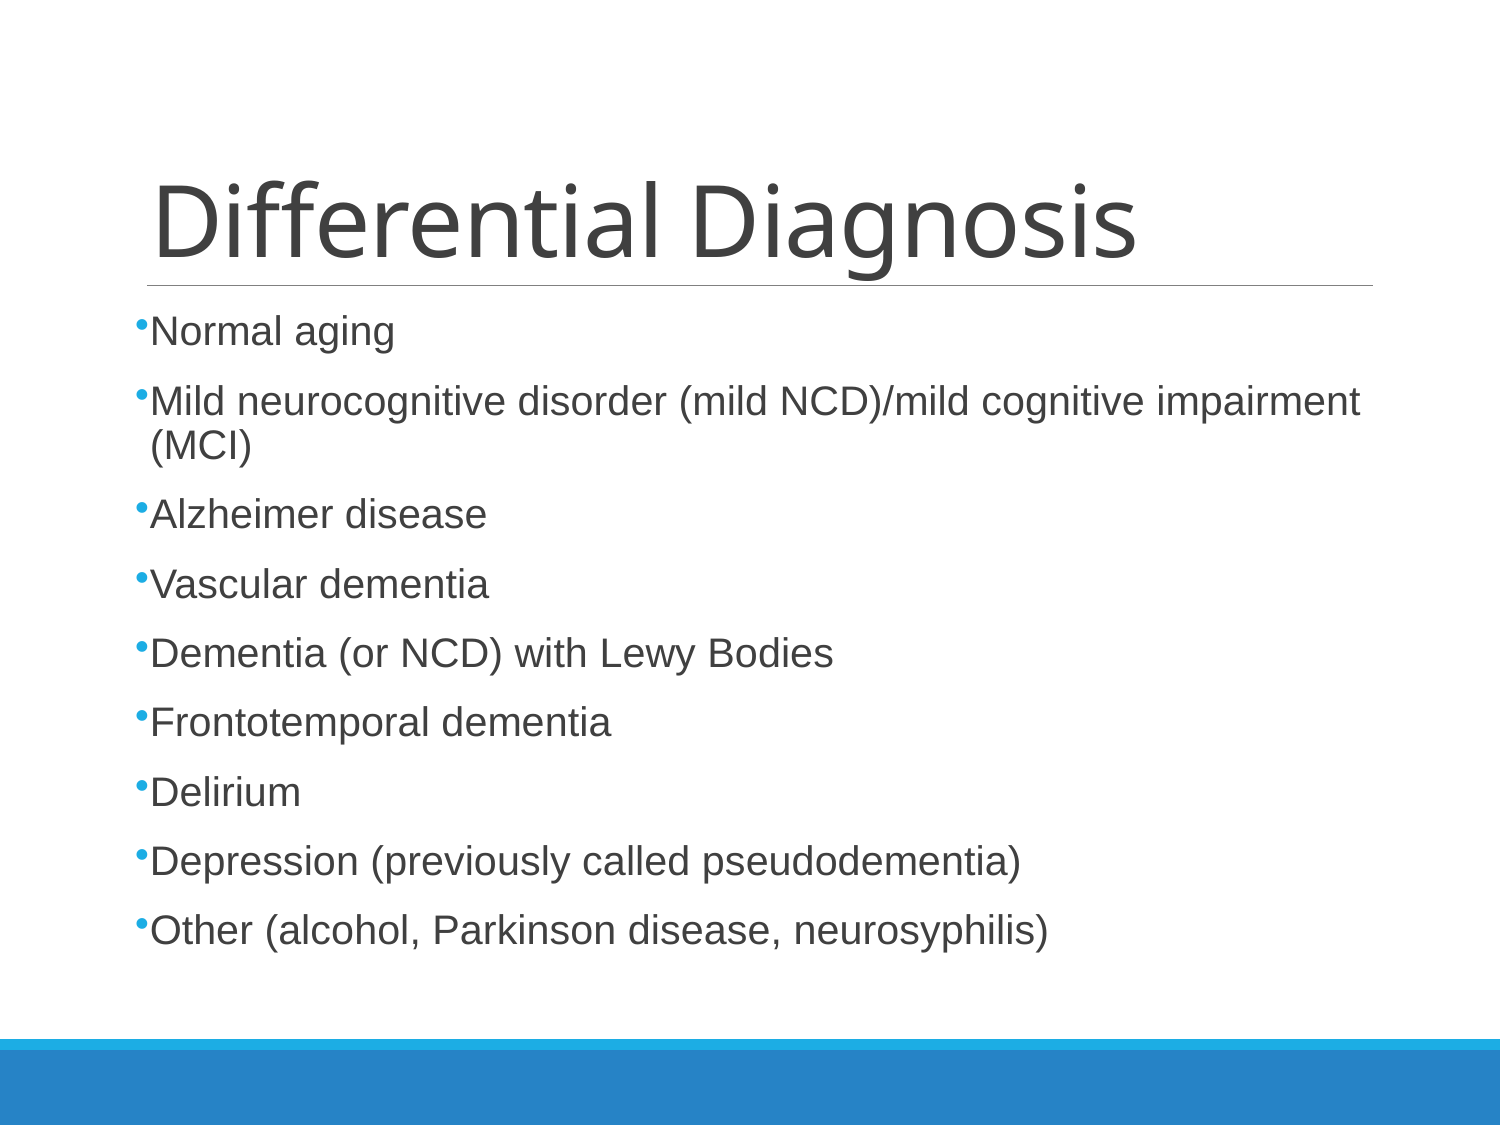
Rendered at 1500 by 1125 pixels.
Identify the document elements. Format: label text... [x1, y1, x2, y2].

list Normal aging Mild neurocognitive disorder (mild NCD)/mild cognitive impairment (MCI) Alzheimer disease Vascular dementia Dementia (or NCD) with Lewy Bodies Frontotemporal dementia Delirium Depression (previously called pseudodementia) Other (alcohol, Parkinson disease, neurosyphilis) [135, 302, 1373, 963]
title Differential Diagnosis [135, 47, 1373, 285]
